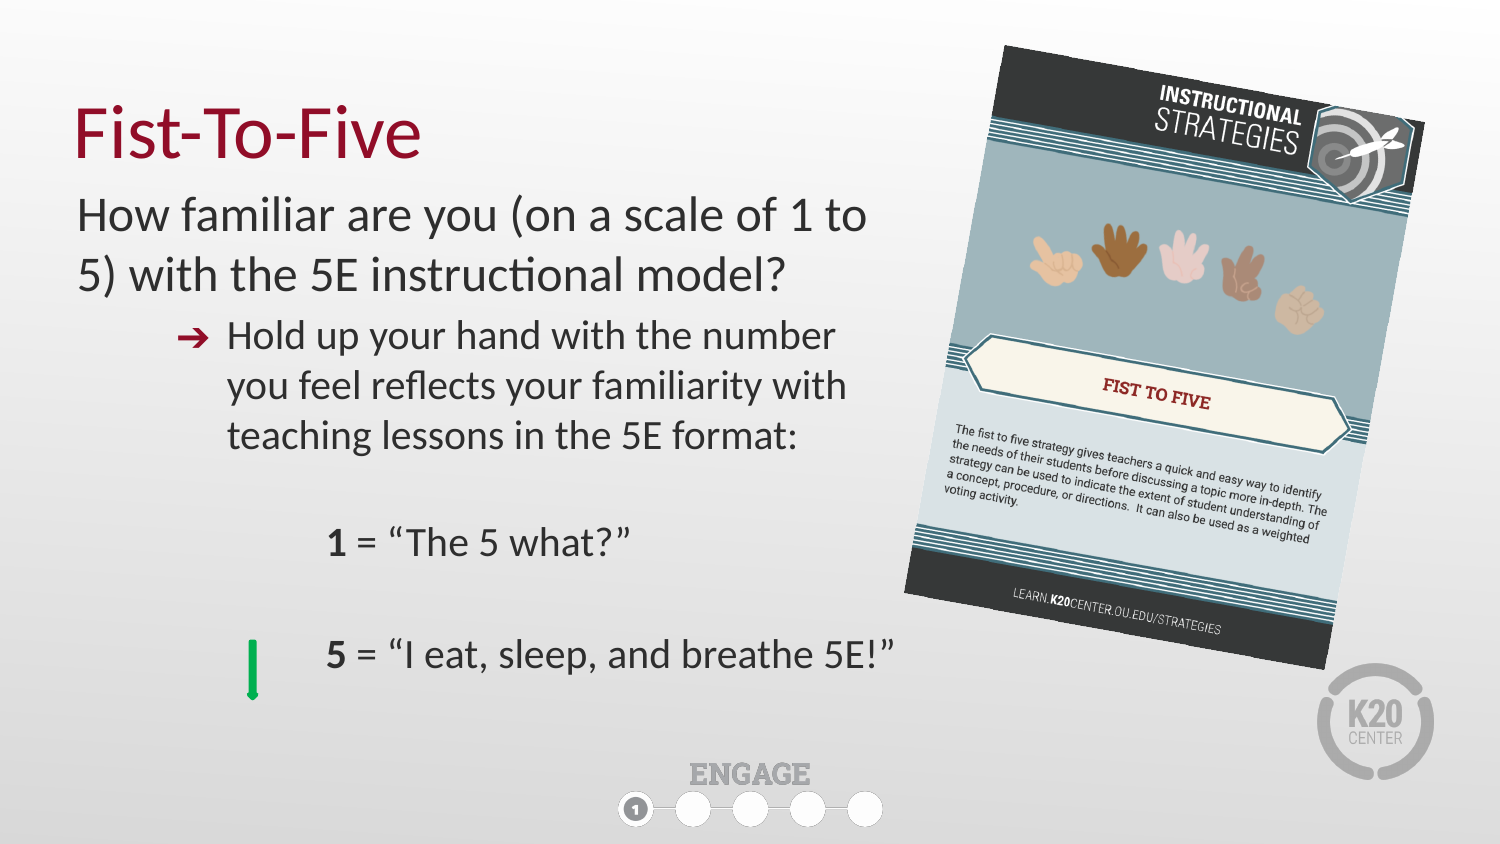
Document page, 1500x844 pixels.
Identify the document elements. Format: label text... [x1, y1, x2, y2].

list How familiar are you (on a scale of 1 to 5) with the 5E instructional model? Hold up your hand with the number you feel reflects your familiarity with teaching lessons in the 5E format: 1 = “The 5 what?” 5 = “I eat, sleep, and breathe 5E!” [60, 173, 917, 714]
title Fist-To-Five [73, 33, 1424, 174]
picture [904, 46, 1451, 797]
picture [535, 713, 965, 844]
text_box [248, 641, 257, 699]
